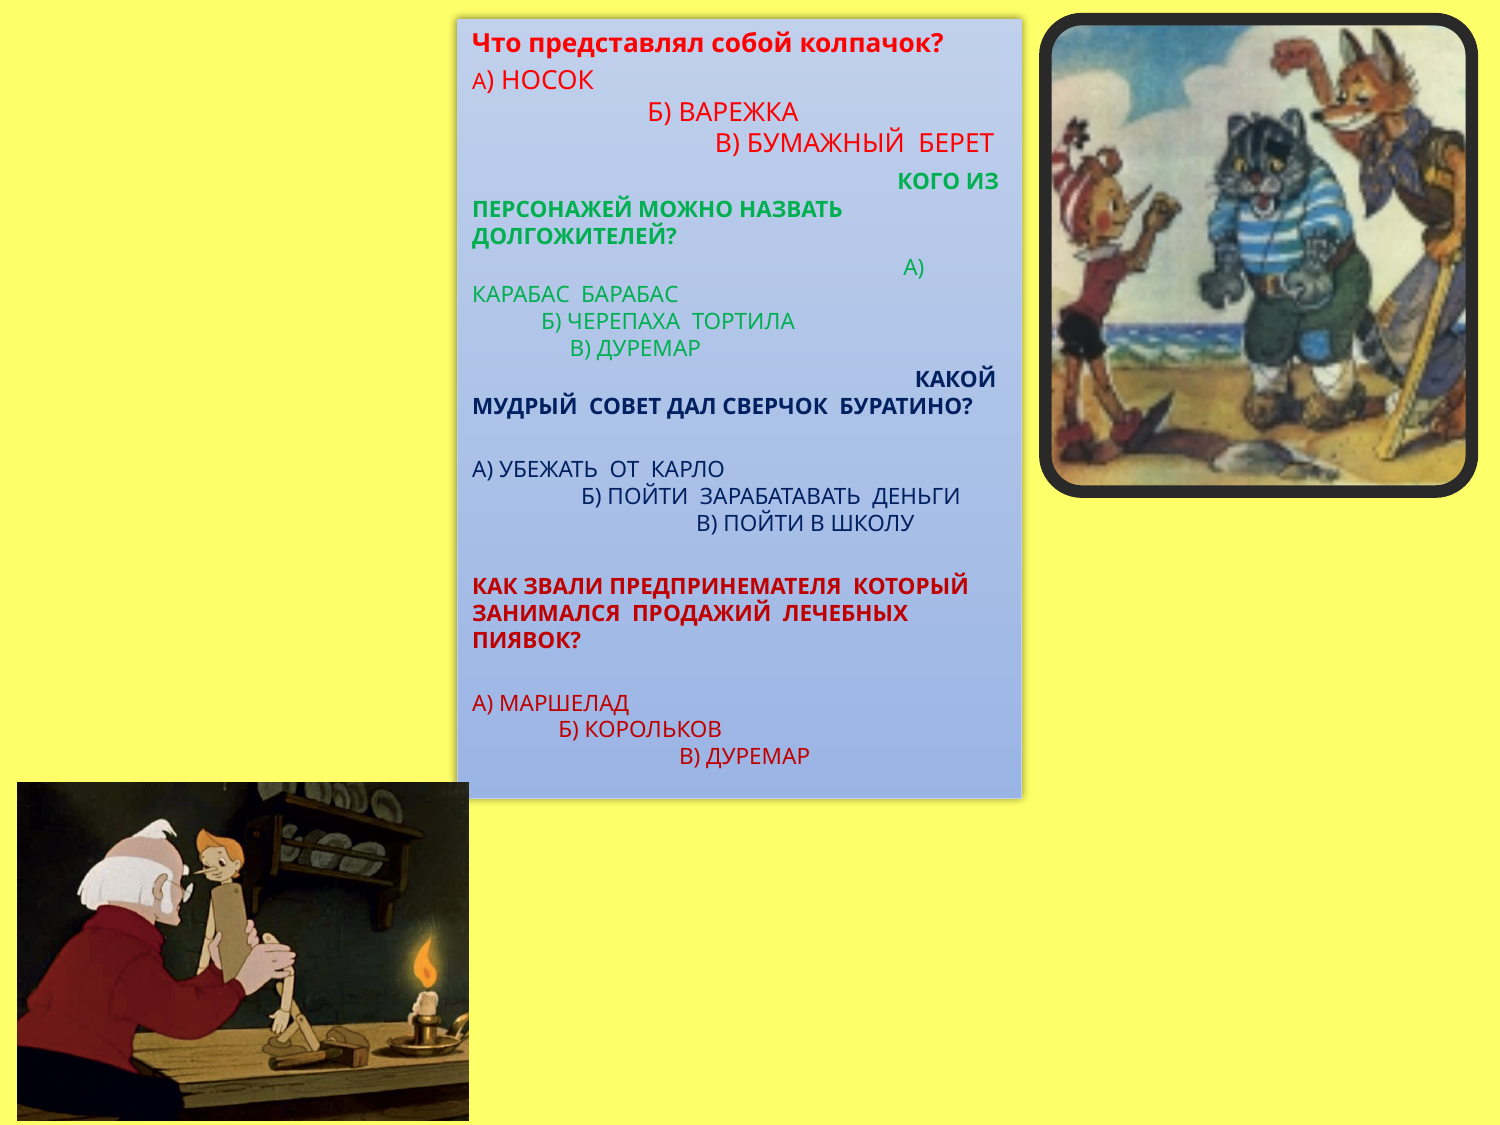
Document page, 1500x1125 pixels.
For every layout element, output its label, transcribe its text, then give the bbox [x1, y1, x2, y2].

picture [17, 782, 469, 1122]
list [1045, 18, 1473, 492]
list Что представлял собой колпачок? А) НОСОК Б) ВАРЕЖКА В) БУМАЖНЫЙ БЕРЕТ КОГО ИЗ ПЕРСОНАЖЕЙ МОЖНО НАЗВАТЬ ДОЛГОЖИТЕЛЕЙ? А) КАРАБАС БАРАБАС Б) ЧЕРЕПАХА ТОРТИЛА В) ДУРЕМАР КАКОЙ МУДРЫЙ СОВЕТ ДАЛ СВЕРЧОК БУРАТИНО? А) УБЕЖАТЬ ОТ КАРЛО Б) ПОЙТИ ЗАРАБАТАВАТЬ ДЕНЬГИ В) ПОЙТИ В ШКОЛУ КАК ЗВАЛИ ПРЕДПРИНЕМАТЕЛЯ КОТОРЫЙ ЗАНИМАЛСЯ ПРОДАЖИЙ ЛЕЧЕБНЫХ ПИЯВОК? А) МАРШЕЛАД Б) КОРОЛЬКОВ В) ДУРЕМАР [457, 19, 1022, 799]
